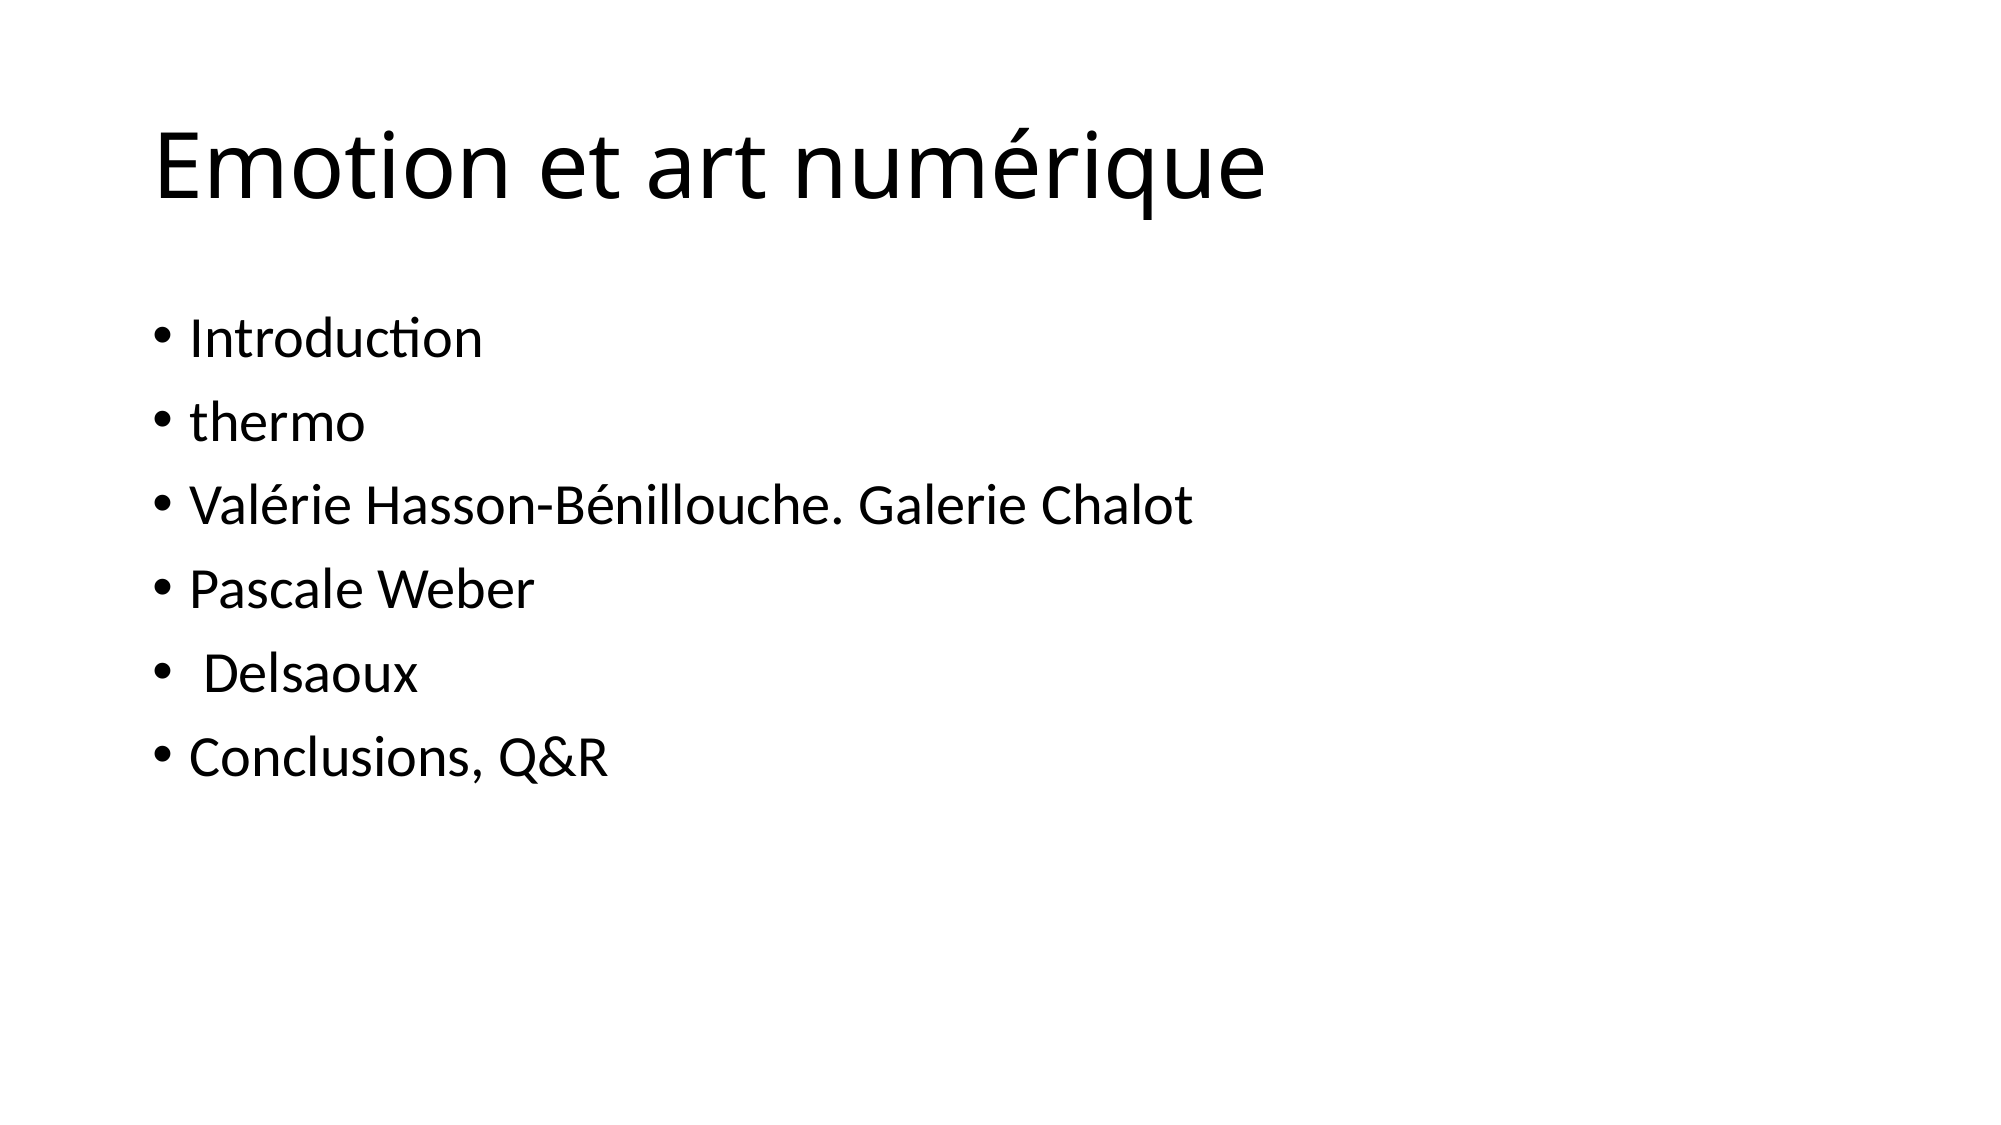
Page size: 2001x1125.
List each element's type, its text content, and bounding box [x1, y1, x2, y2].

title Emotion et art numérique [137, 59, 1863, 278]
list Introduction thermo Valérie Hasson-Bénillouche. Galerie Chalot Pascale Weber Delsaoux Conclusions, Q&R [137, 299, 1863, 1014]
